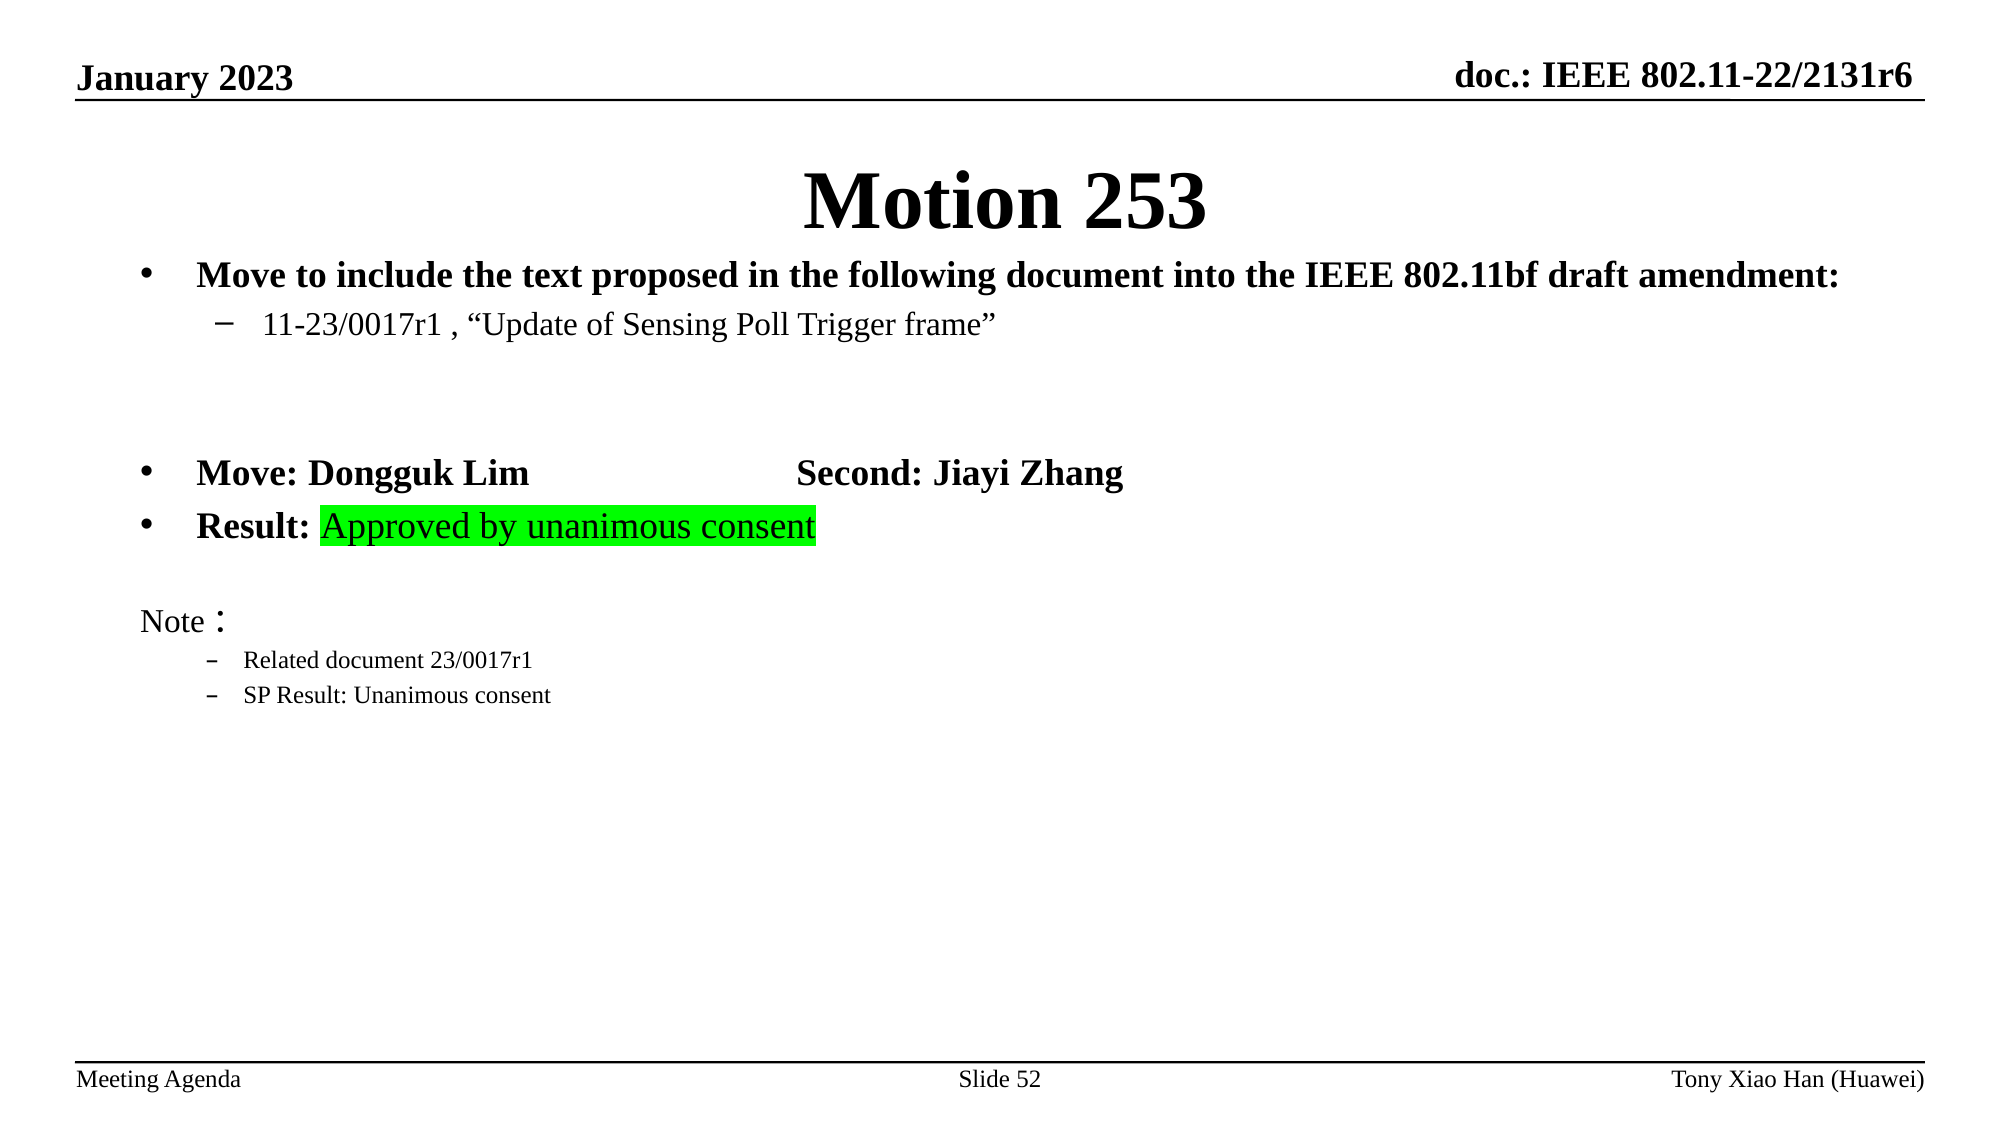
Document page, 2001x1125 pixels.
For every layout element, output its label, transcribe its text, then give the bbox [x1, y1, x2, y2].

text_box Motion 253 [368, 137, 1644, 212]
text_box Move to include the text proposed in the following document into the IEEE 802.11bf draft amendment: 11-23/0017r1 , “Update of Sensing Poll Trigger frame” Move: Dongguk Lim Second: Jiayi Zhang Result: Approved by unanimous consent Note： Related document 23/0017r1 SP Result: Unanimous consent [125, 212, 1888, 900]
